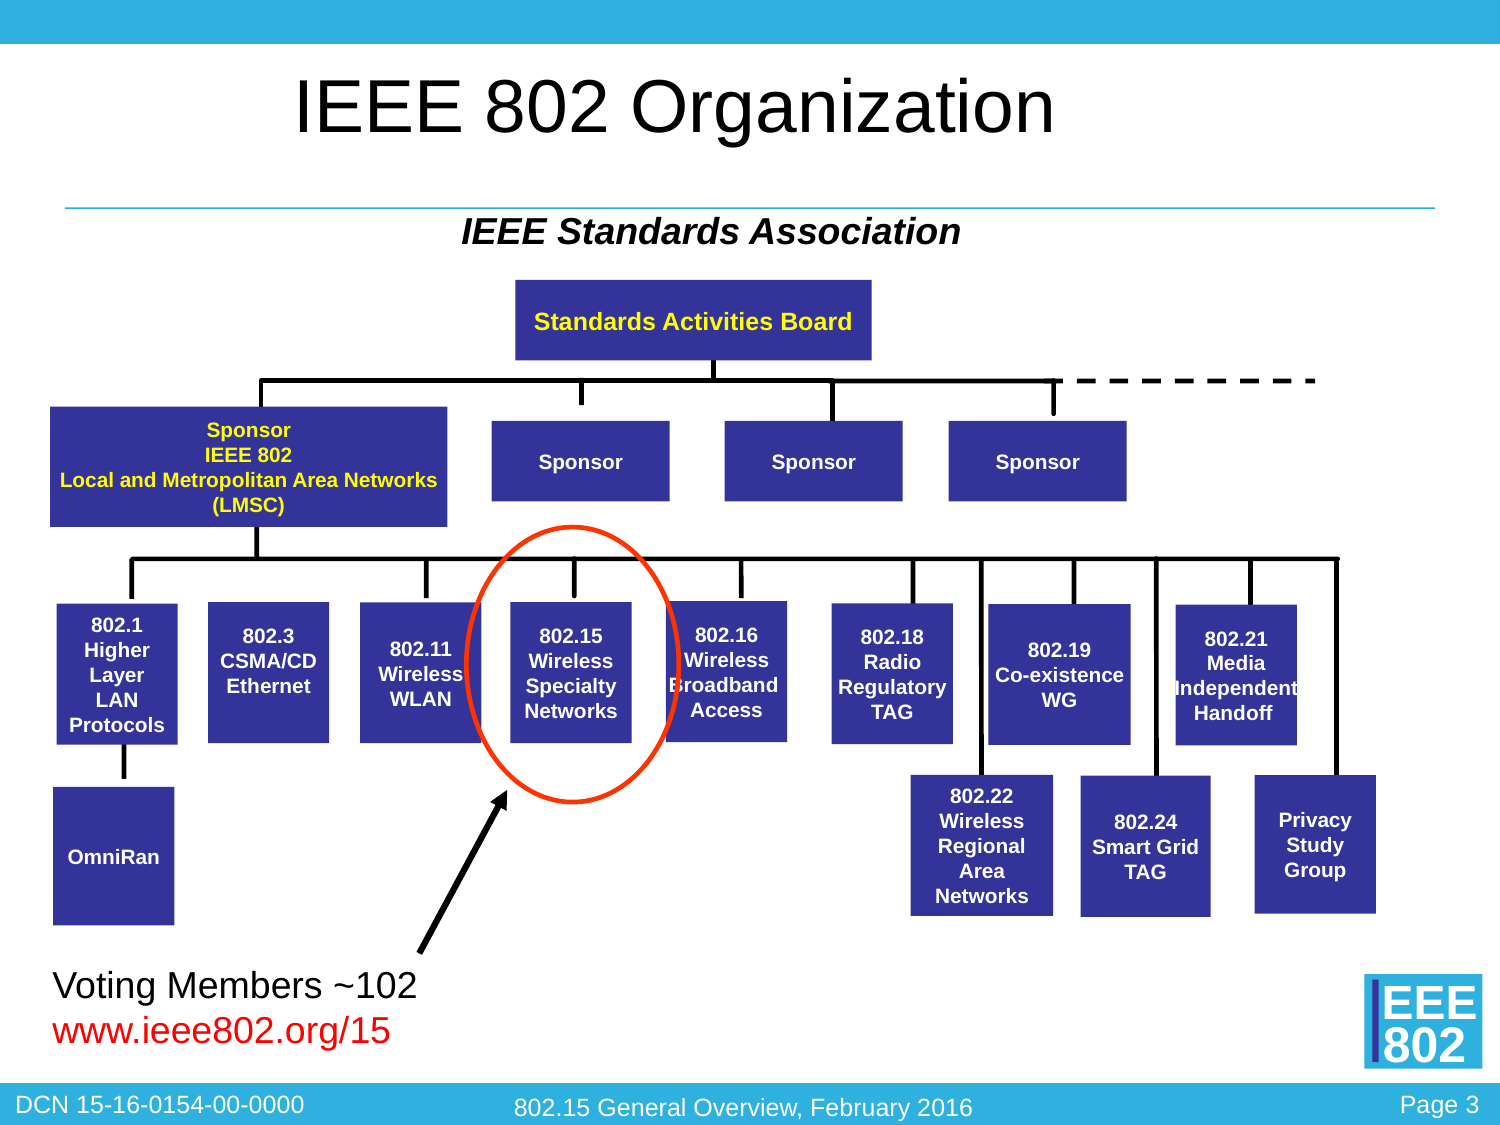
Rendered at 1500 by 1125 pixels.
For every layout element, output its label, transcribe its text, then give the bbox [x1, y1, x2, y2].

text_box 802.16 Wireless Broadband Access [665, 601, 788, 743]
text_box Sponsor IEEE 802 Local and Metropolitan Area Networks (LMSC) [50, 406, 448, 527]
text_box IEEE Standards Association [446, 199, 977, 260]
text_box Privacy Study Group [1254, 775, 1376, 914]
text_box [466, 527, 679, 803]
text_box 802.18 Radio Regulatory TAG [831, 603, 953, 745]
title IEEE 802 Organization [0, 50, 1350, 150]
text_box Sponsor [491, 420, 670, 502]
text_box [419, 789, 508, 954]
text_box 802.11 Wireless WLAN [360, 602, 482, 744]
text_box Standards Activities Board [515, 279, 872, 361]
text_box Sponsor [948, 420, 1127, 502]
text_box Sponsor [724, 420, 903, 502]
text_box 802.1 Higher Layer LAN Protocols [56, 603, 178, 745]
text_box 802.22 Wireless Regional Area Networks [910, 774, 1054, 916]
text_box 802.21 Media Independent Handoff [1175, 604, 1297, 746]
text_box Voting Members ~102 www.ieee802.org/15 [37, 953, 775, 1059]
text_box 802.19 Co-existence WG [988, 604, 1131, 745]
text_box [260, 380, 833, 421]
text_box 802.24 Smart Grid TAG [1080, 775, 1211, 917]
text_box 802.3 CSMA/CD Ethernet [208, 602, 330, 744]
text_box OmniRan [53, 786, 175, 926]
